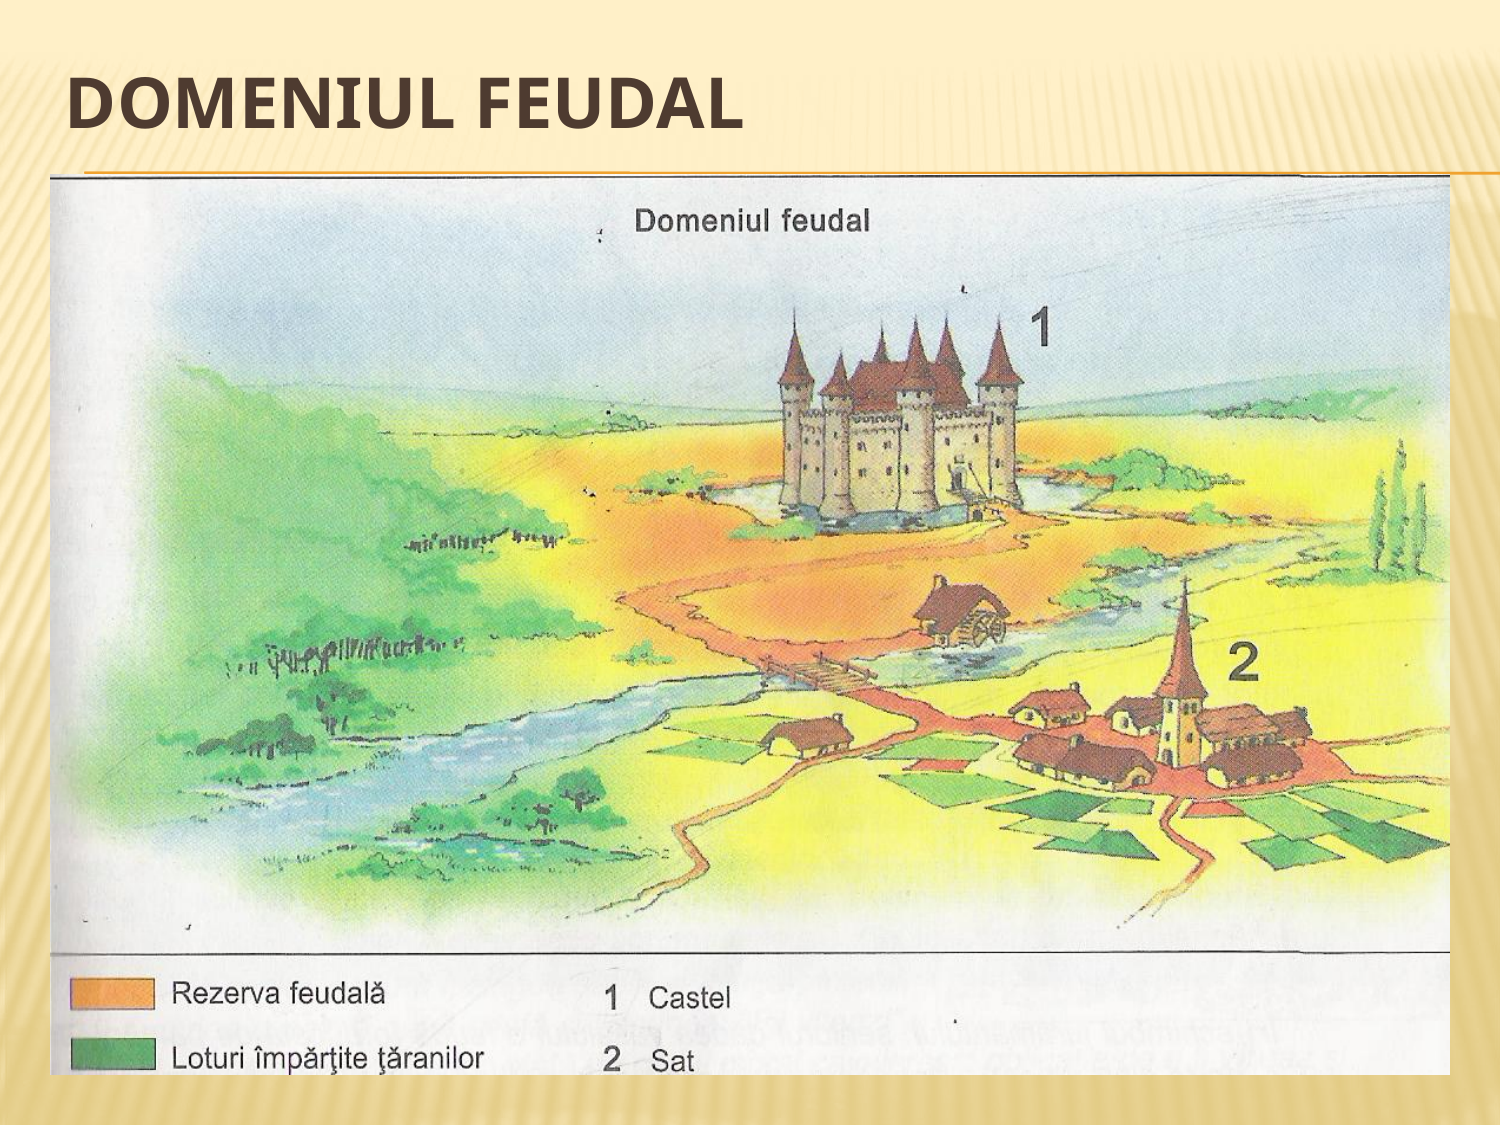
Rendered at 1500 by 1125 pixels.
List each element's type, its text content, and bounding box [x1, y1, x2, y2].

picture [49, 174, 1451, 1076]
title DOMENIUL FEUDAL [50, 50, 1475, 150]
